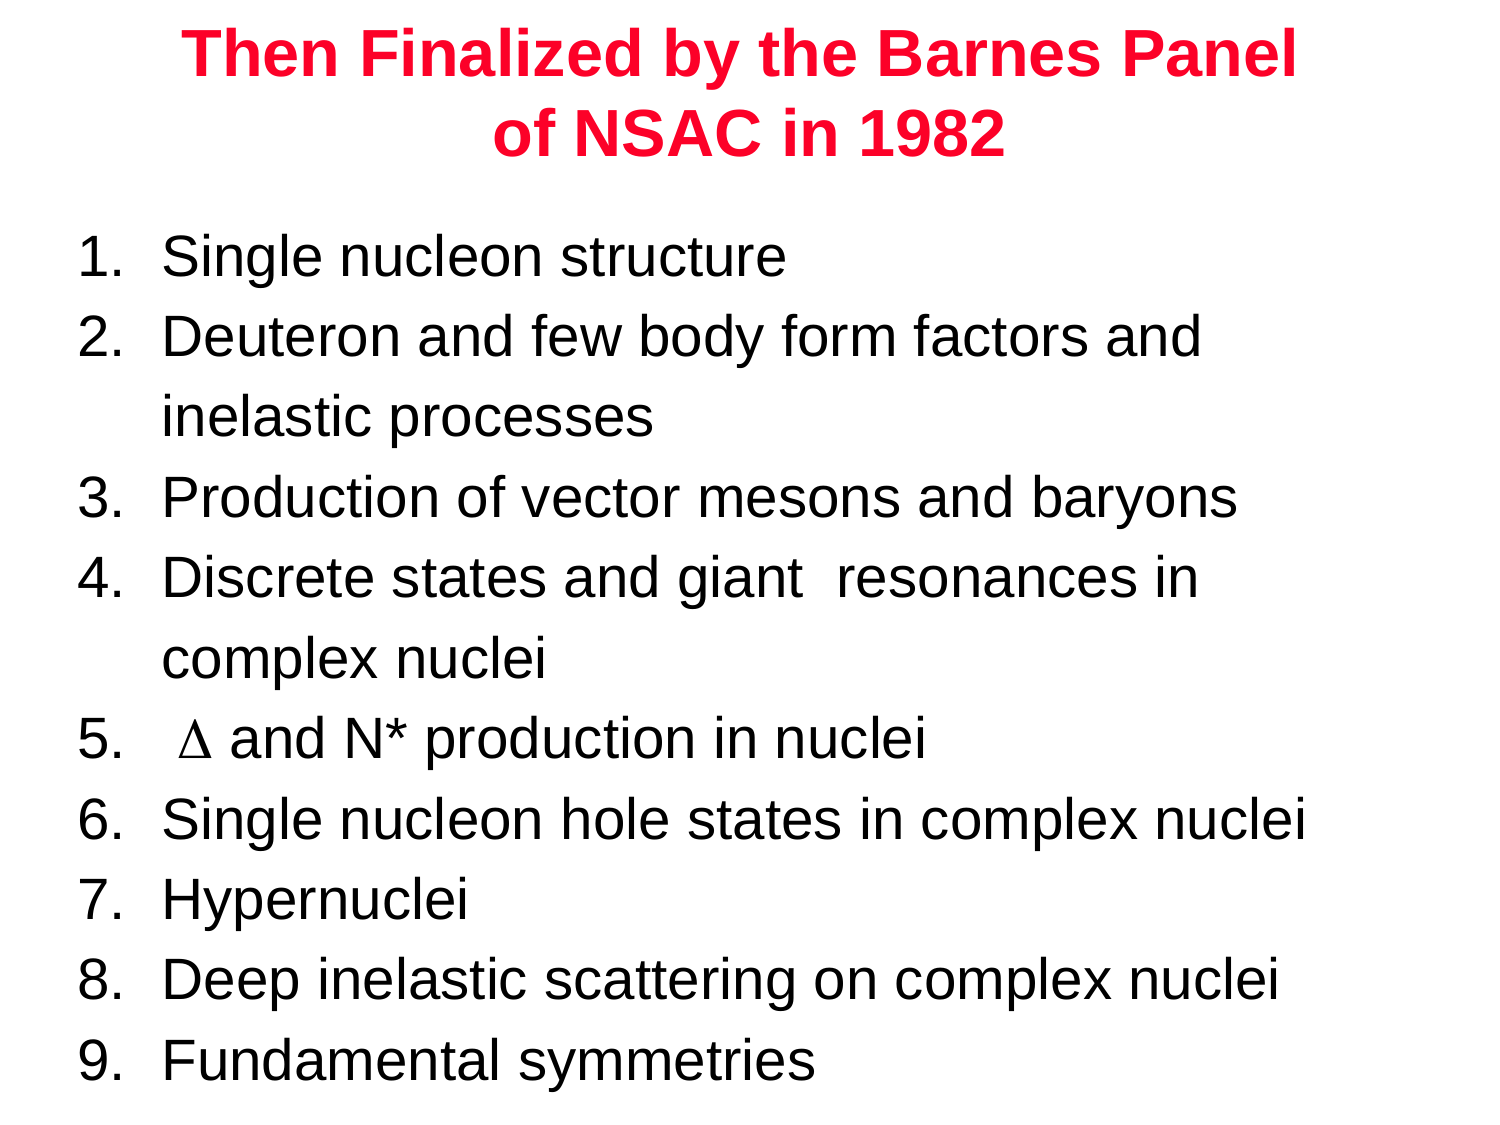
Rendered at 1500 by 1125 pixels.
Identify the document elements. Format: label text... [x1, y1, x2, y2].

title Then Finalized by the Barnes Panel of NSAC in 1982 [0, 28, 1500, 151]
list Single nucleon structure Deuteron and few body form factors and inelastic processes Production of vector mesons and baryons Discrete states and giant resonances in complex nuclei D and N* production in nuclei Single nucleon hole states in complex nuclei Hypernuclei Deep inelastic scattering on complex nuclei Fundamental symmetries [61, 199, 1426, 1010]
